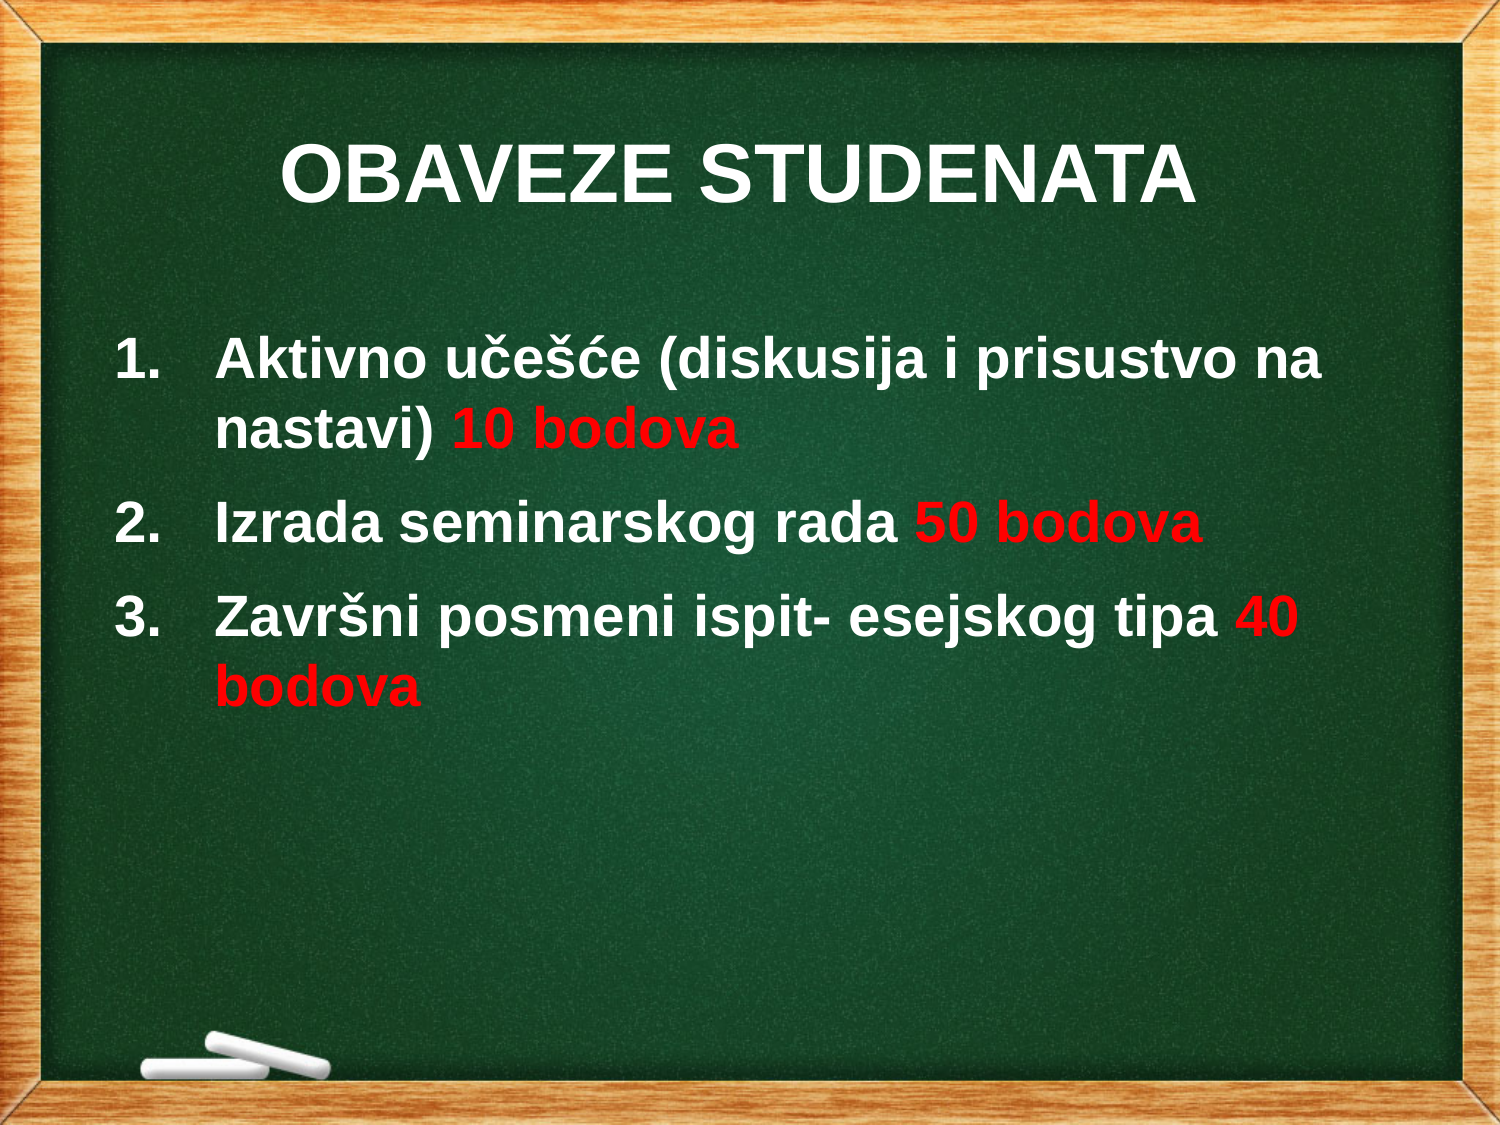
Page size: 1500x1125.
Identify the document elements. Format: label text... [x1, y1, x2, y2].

picture [0, 0, 1500, 1125]
title OBAVEZE STUDENATA [97, 99, 1403, 238]
list Aktivno učešće (diskusija i prisustvo na nastavi) 10 bodova Izrada seminarskog rada 50 bodova Završni posmeni ispit- esejskog tipa 40 bodova [99, 312, 1401, 1005]
